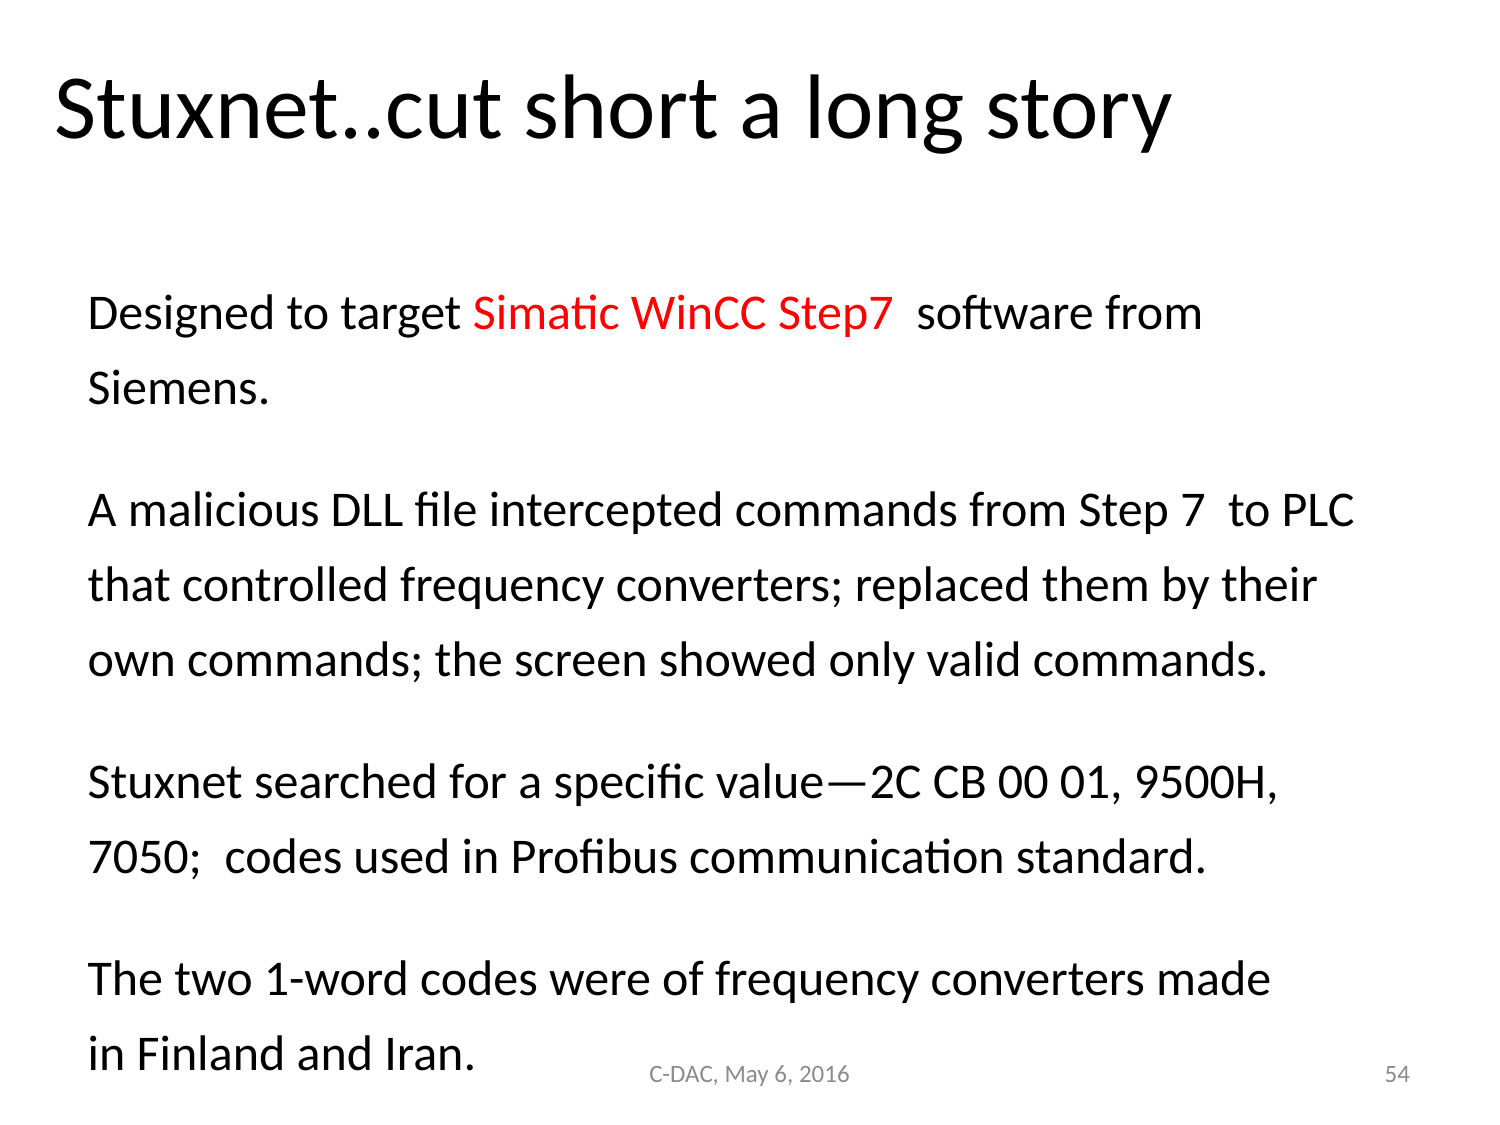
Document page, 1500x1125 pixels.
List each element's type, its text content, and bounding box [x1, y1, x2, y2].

text_box The two 1-word codes were of frequency converters made in Finland and Iran. [72, 923, 1298, 1088]
title Stuxnet..cut short a long story [39, 25, 1371, 177]
text_box Stuxnet searched for a specific value—2C CB 00 01, 9500H, 7050; codes used in Profibus communication standard. [72, 726, 1298, 891]
text_box A malicious DLL file intercepted commands from Step 7 to PLC that controlled frequency converters; replaced them by their own commands; the screen showed only valid commands. [72, 453, 1425, 694]
footer C-DAC, May 6, 2016 [512, 1042, 988, 1103]
text_box Designed to target Simatic WinCC Step7 software from Siemens. [72, 256, 1298, 422]
slide_number 54 [1074, 1042, 1425, 1103]
